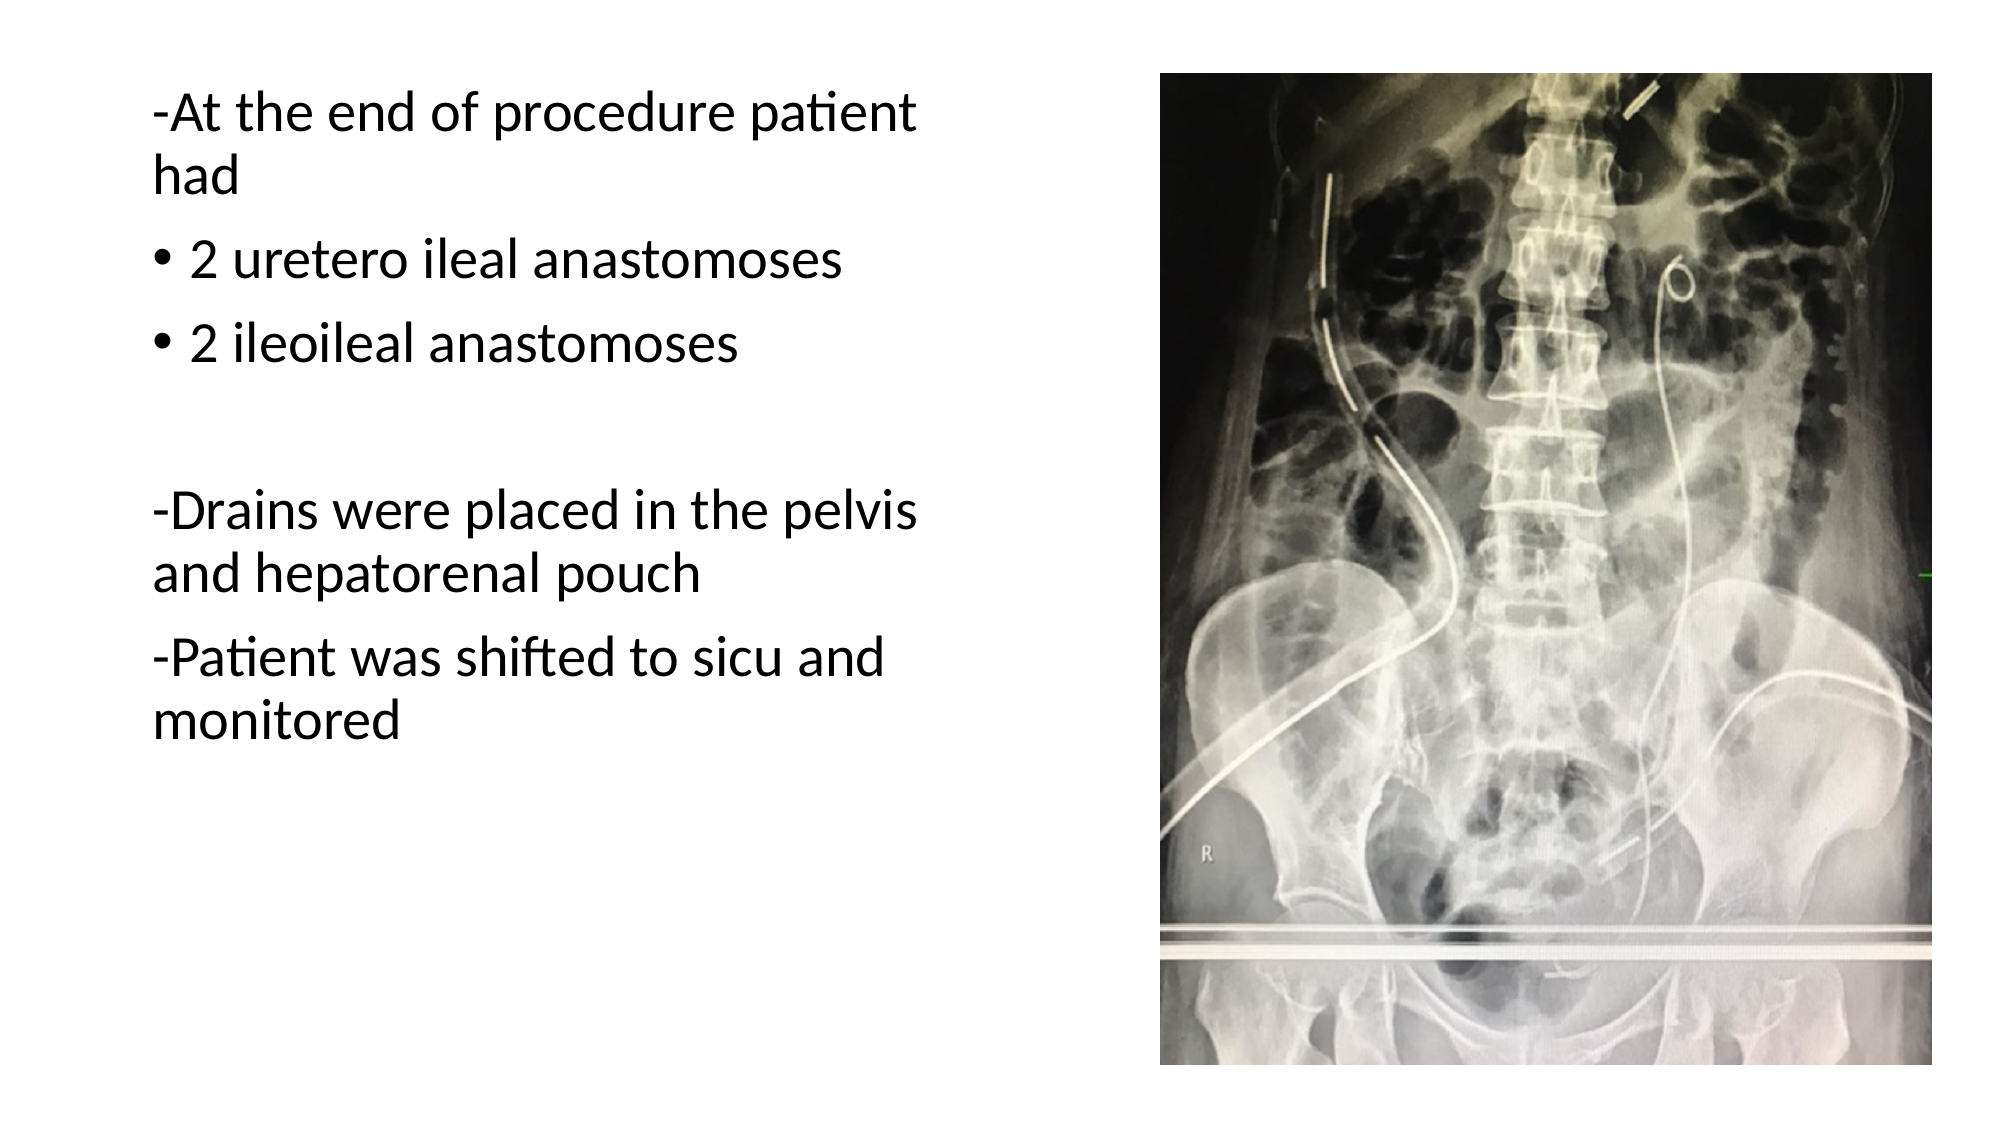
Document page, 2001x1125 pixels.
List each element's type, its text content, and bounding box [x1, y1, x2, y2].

list -At the end of procedure patient had 2 uretero ileal anastomoses 2 ileoileal anastomoses -Drains were placed in the pelvis and hepatorenal pouch -Patient was shifted to sicu and monitored [137, 73, 988, 1014]
picture [1160, 73, 1932, 1066]
